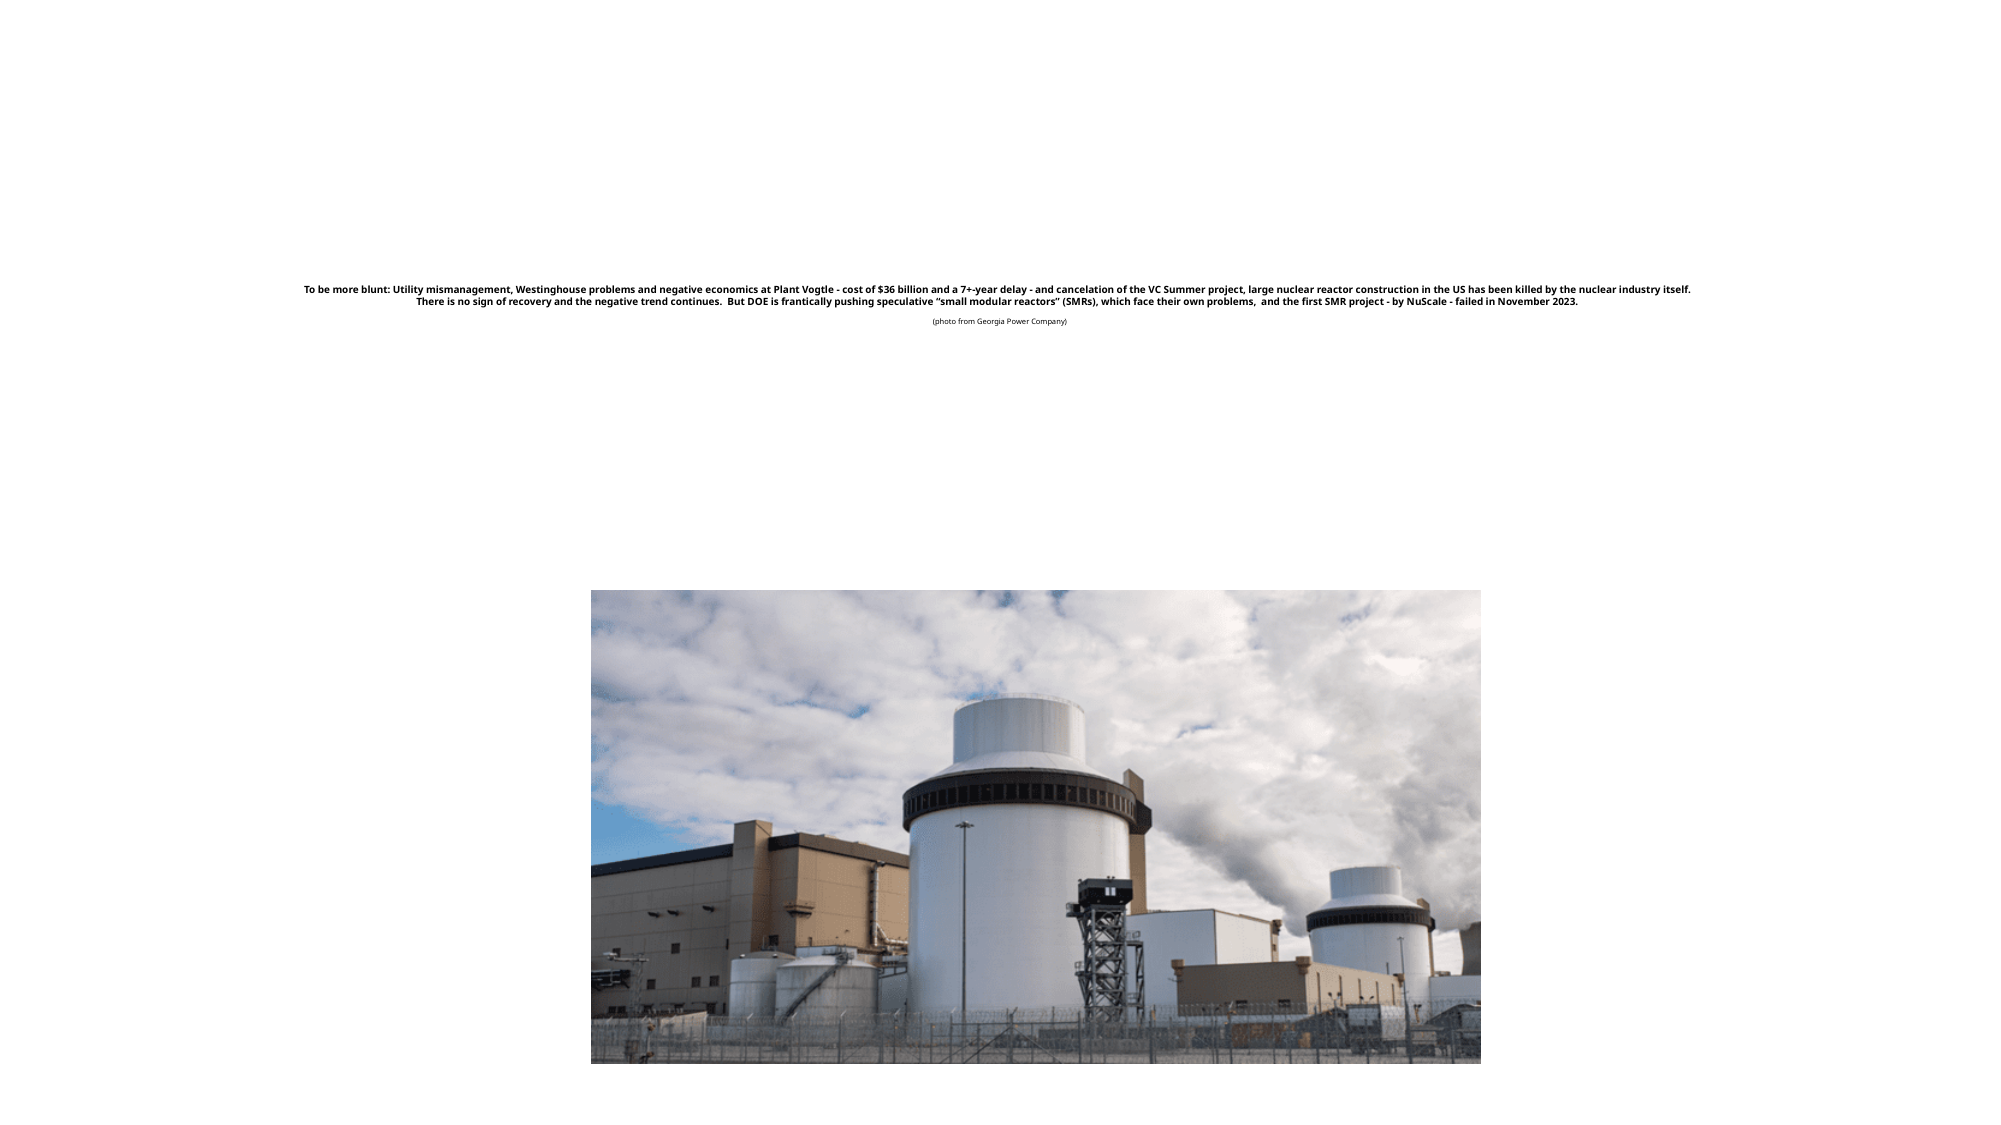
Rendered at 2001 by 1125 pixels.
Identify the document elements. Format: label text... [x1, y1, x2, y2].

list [591, 590, 1481, 1065]
title To be more blunt: Utility mismanagement, Westinghouse problems and negative economics at Plant Vogtle - cost of $36 billion and a 7+-year delay - and cancelation of the VC Summer project, large nuclear reactor construction in the US has been killed by the nuclear industry itself. There is no sign of recovery and the negative trend continues. But DOE is frantically pushing speculative “small modular reactors” (SMRs), which face their own problems, and the first SMR project - by NuScale - failed in November 2023. (photo from Georgia Power Company) [137, 274, 1863, 334]
